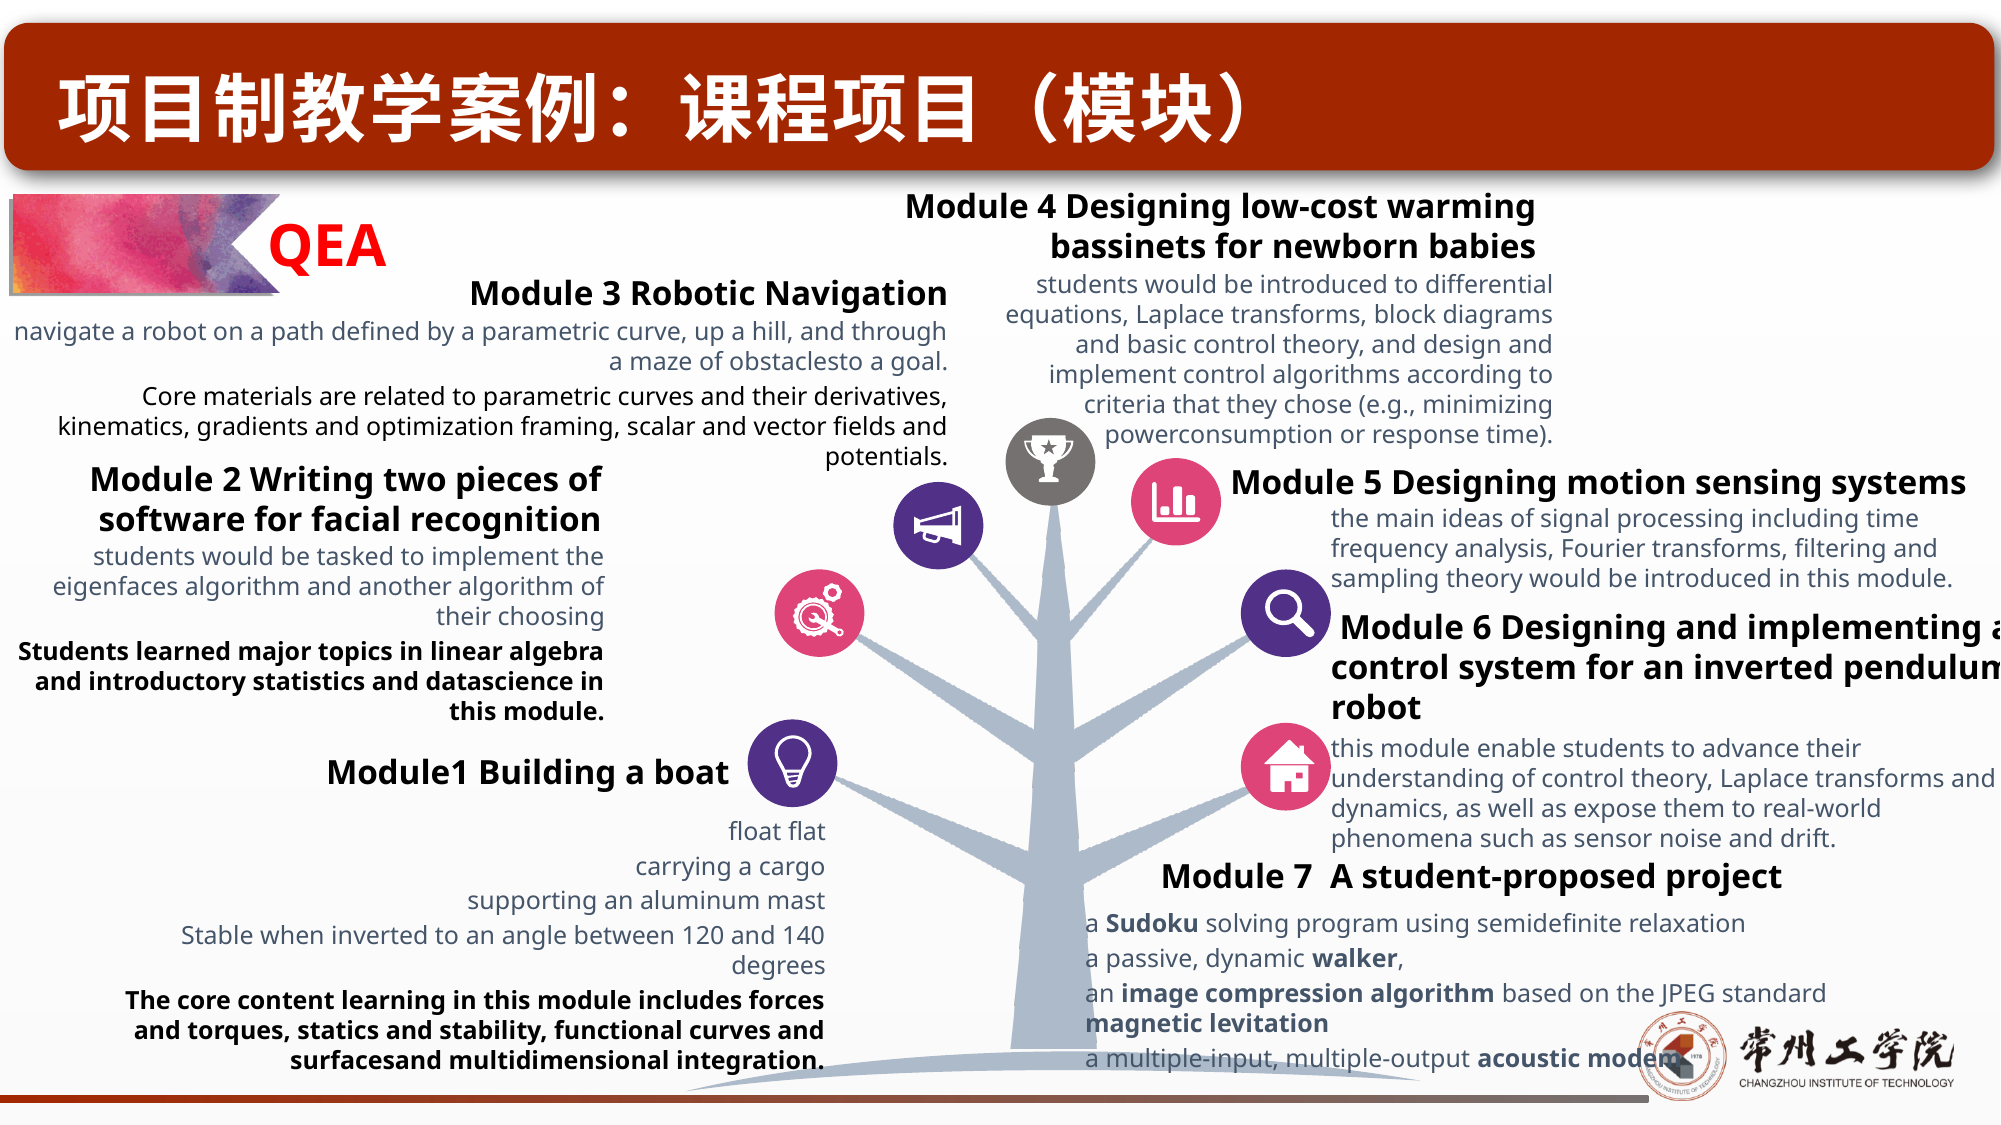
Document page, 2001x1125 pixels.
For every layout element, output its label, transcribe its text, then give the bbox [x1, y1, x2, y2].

text_box float flat carrying a cargo supporting an aluminum mast Stable when inverted to an angle between 120 and 140 degrees The core content learning in this module includes forces and torques, statics and stability, functional curves and surfacesand multidimensional integration. [91, 815, 803, 864]
text_box [1303, 572, 1331, 654]
text_box [1303, 619, 1315, 638]
text_box [747, 719, 803, 808]
text_box students would be introduced to differential equations, Laplace transforms, block diagrams and basic control theory, and design and implement control algorithms according to criteria that they chose (e.g., minimizing powerconsumption or response time). [966, 268, 1555, 317]
text_box [1024, 435, 1074, 471]
text_box [1303, 745, 1315, 792]
text_box the main ideas of signal processing including time frequency analysis, Fourier transforms, filtering and sampling theory would be introduced in this module. [1330, 503, 1983, 552]
text_box navigate a robot on a path defined by a parametric curve, up a hill, and through a maze of obstaclesto a goal. Core materials are related to parametric curves and their derivatives, kinematics, gradients and optimization framing, scalar and vector fields and potentials. [13, 315, 949, 364]
text_box QEA [281, 200, 538, 249]
text_box [774, 735, 803, 788]
text_box [792, 599, 803, 634]
text_box Module 5 Designing motion sensing systems [1230, 461, 2000, 493]
picture [1637, 1011, 1954, 1101]
picture [803, 471, 1303, 1050]
list 项目制教学案例：课程项目（模块） [4, 43, 1903, 143]
text_box [1303, 726, 1330, 808]
picture [13, 194, 281, 294]
text_box [774, 572, 803, 654]
text_box students would be tasked to implement the eigenfaces algorithm and another algorithm of their choosing Students learned major topics in linear algebra and introductory statistics and datascience in this module. [13, 540, 606, 590]
text_box Module1 Building a boat [138, 750, 731, 783]
text_box Module 2 Writing two pieces of software for facial recognition [13, 458, 603, 491]
text_box [1005, 417, 1096, 471]
text_box this module enable students to advance their understanding of control theory, Laplace transforms and dynamics, as well as expose them to real-world phenomena such as sensor noise and drift. [1330, 732, 2000, 847]
text_box [1144, 458, 1208, 471]
text_box a Sudoku solving program using semidefinite relaxation a passive, dynamic walker, an image compression algorithm based on the JPEG standard magnetic levitation a multiple-input, multiple-output acoustic modem [1303, 907, 1836, 956]
text_box Module 3 Robotic Navigation [443, 271, 949, 311]
text_box Module 6 Designing and implementing a control system for an inverted pendulum robot [1330, 605, 2000, 639]
text_box Module 7 A student-proposed project [1303, 855, 1826, 888]
text_box Module 4 Designing low-cost warming bassinets for newborn babies [893, 185, 1538, 218]
text_box [685, 1051, 1421, 1092]
